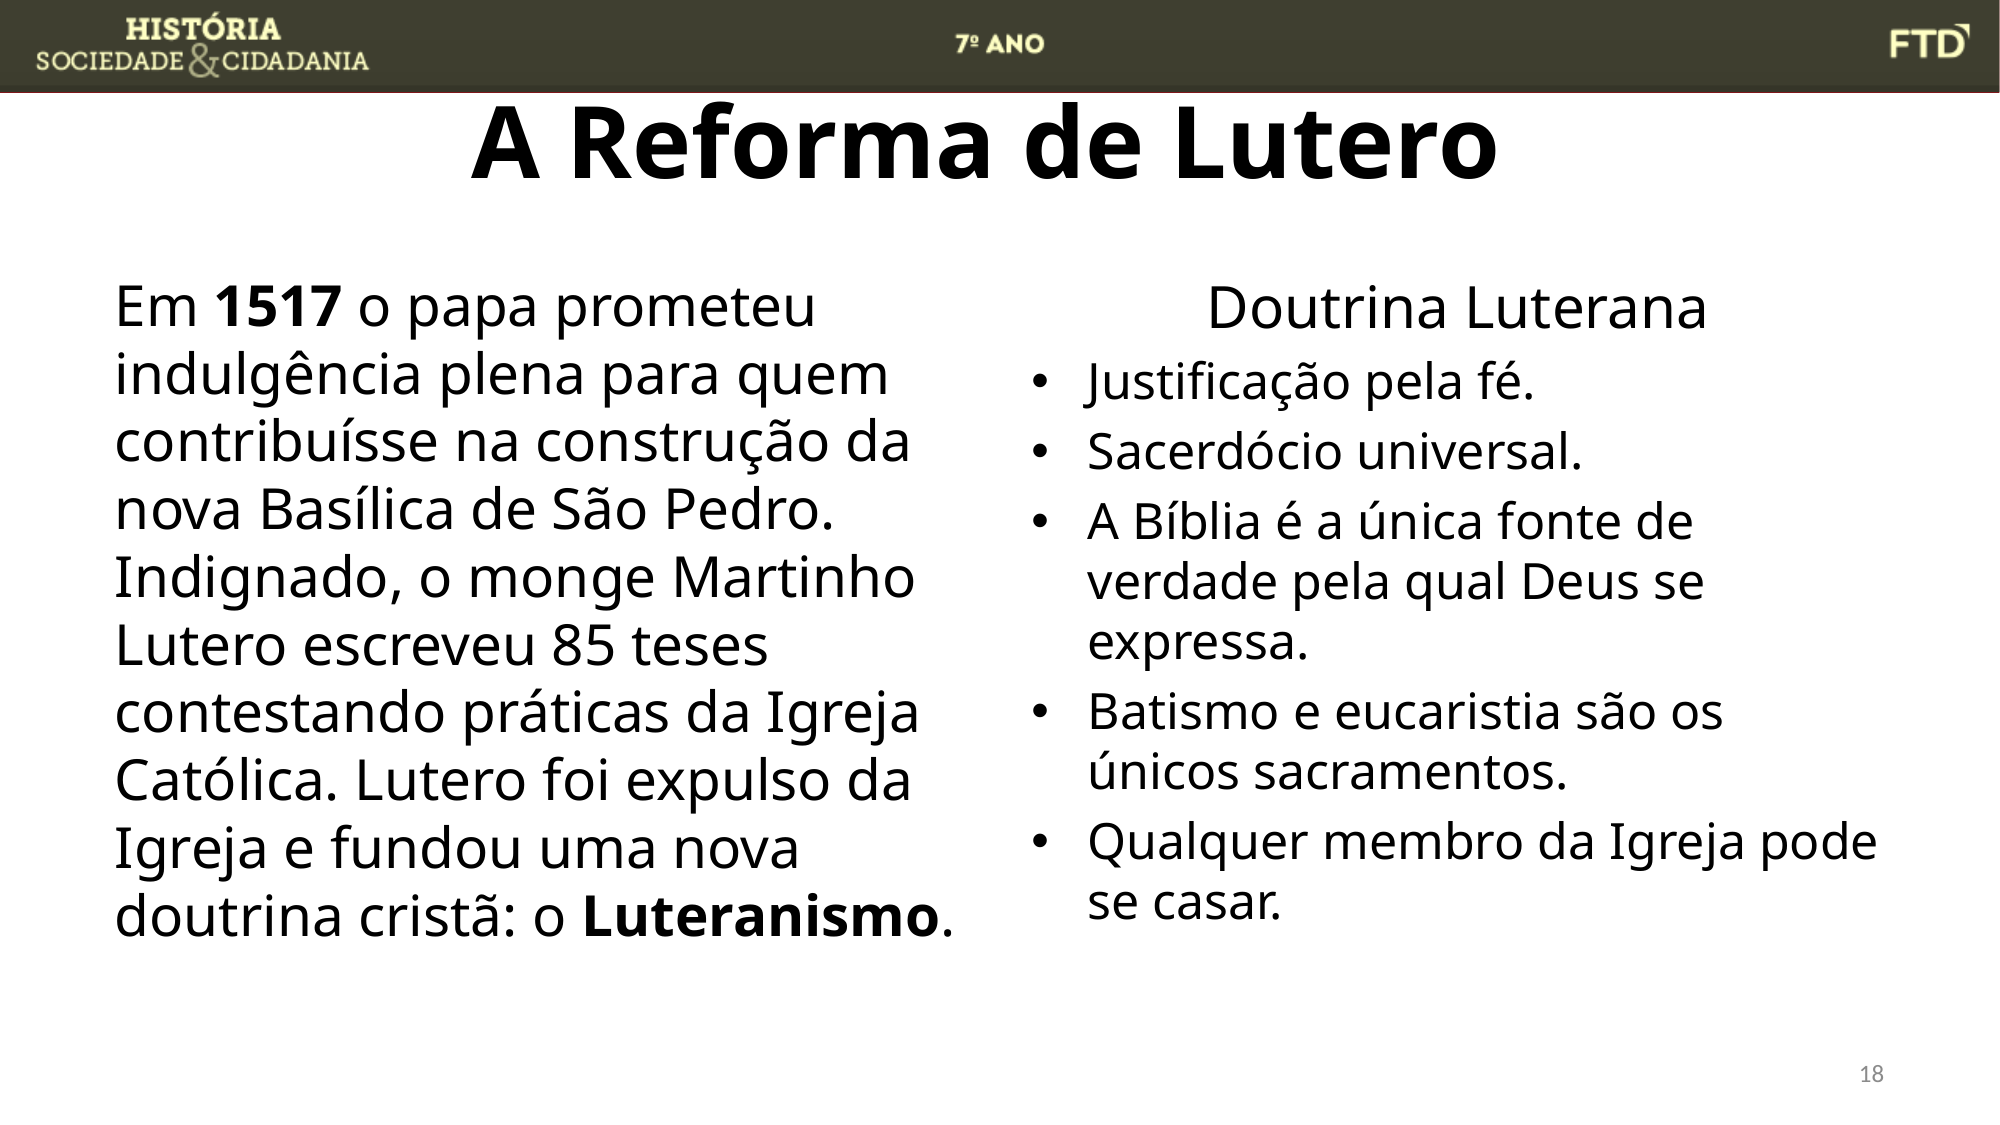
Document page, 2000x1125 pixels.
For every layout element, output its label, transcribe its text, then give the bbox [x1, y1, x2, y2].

title A Reforma de Lutero [99, 104, 1900, 233]
picture [0, 0, 2000, 93]
slide_number 18 [1432, 1042, 1900, 1103]
list Doutrina Luterana Justificação pela fé. Sacerdócio universal. A Bíblia é a única fonte de verdade pela qual Deus se expressa. Batismo e eucaristia são os únicos sacramentos. Qualquer membro da Igreja pode se casar. [1016, 262, 1900, 1005]
list Em 1517 o papa prometeu indulgência plena para quem contribuísse na construção da nova Basílica de São Pedro. Indignado, o monge Martinho Lutero escreveu 85 teses contestando práticas da Igreja Católica. Lutero foi expulso da Igreja e fundou uma nova doutrina cristã: o Luteranismo. [99, 262, 984, 1005]
